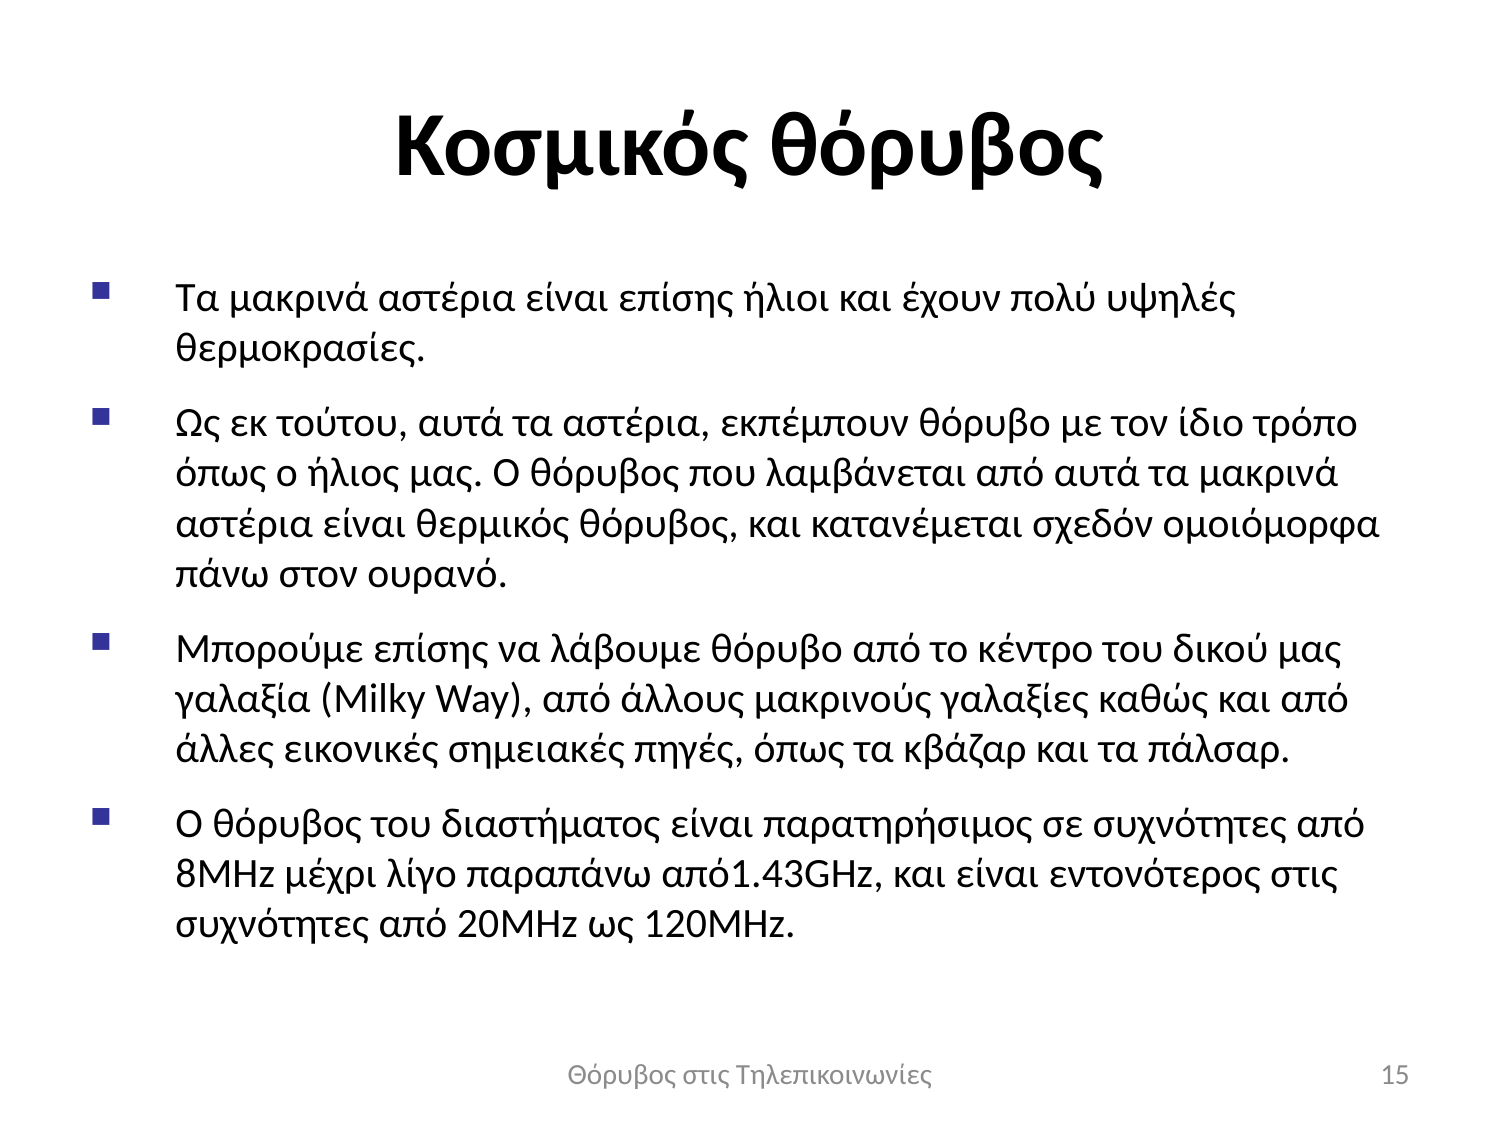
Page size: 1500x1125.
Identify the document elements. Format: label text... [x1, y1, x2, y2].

title Κοσμικός θόρυβος [75, 45, 1425, 233]
list Τα μακρινά αστέρια είναι επίσης ήλιοι και έχουν πολύ υψηλές θερμοκρασίες. Ως εκ τούτου, αυτά τα αστέρια, εκπέμπουν θόρυβο με τον ίδιο τρόπο όπως ο ήλιος μας. Ο θόρυβος που λαμβάνεται από αυτά τα μακρινά αστέρια είναι θερμικός θόρυβος, και κατανέμεται σχεδόν ομοιόμορφα πάνω στον ουρανό. Μπορούμε επίσης να λάβουμε θόρυβο από το κέντρο του δικού μας γαλαξία (Milky Way), από άλλους μακρινούς γαλαξίες καθώς και από άλλες εικονικές σημειακές πηγές, όπως τα κβάζαρ και τα πάλσαρ. Ο θόρυβος του διαστήματος είναι παρατηρήσιμος σε συχνότητες από 8MHz μέχρι λίγο παραπάνω από1.43GHz, και είναι εντονότερος στις συχνότητες από 20MHz ως 120MHz. [75, 262, 1425, 1005]
footer Θόρυβος στις Τηλεπικοινωνίες [512, 1042, 988, 1103]
slide_number 15 [1074, 1042, 1425, 1103]
